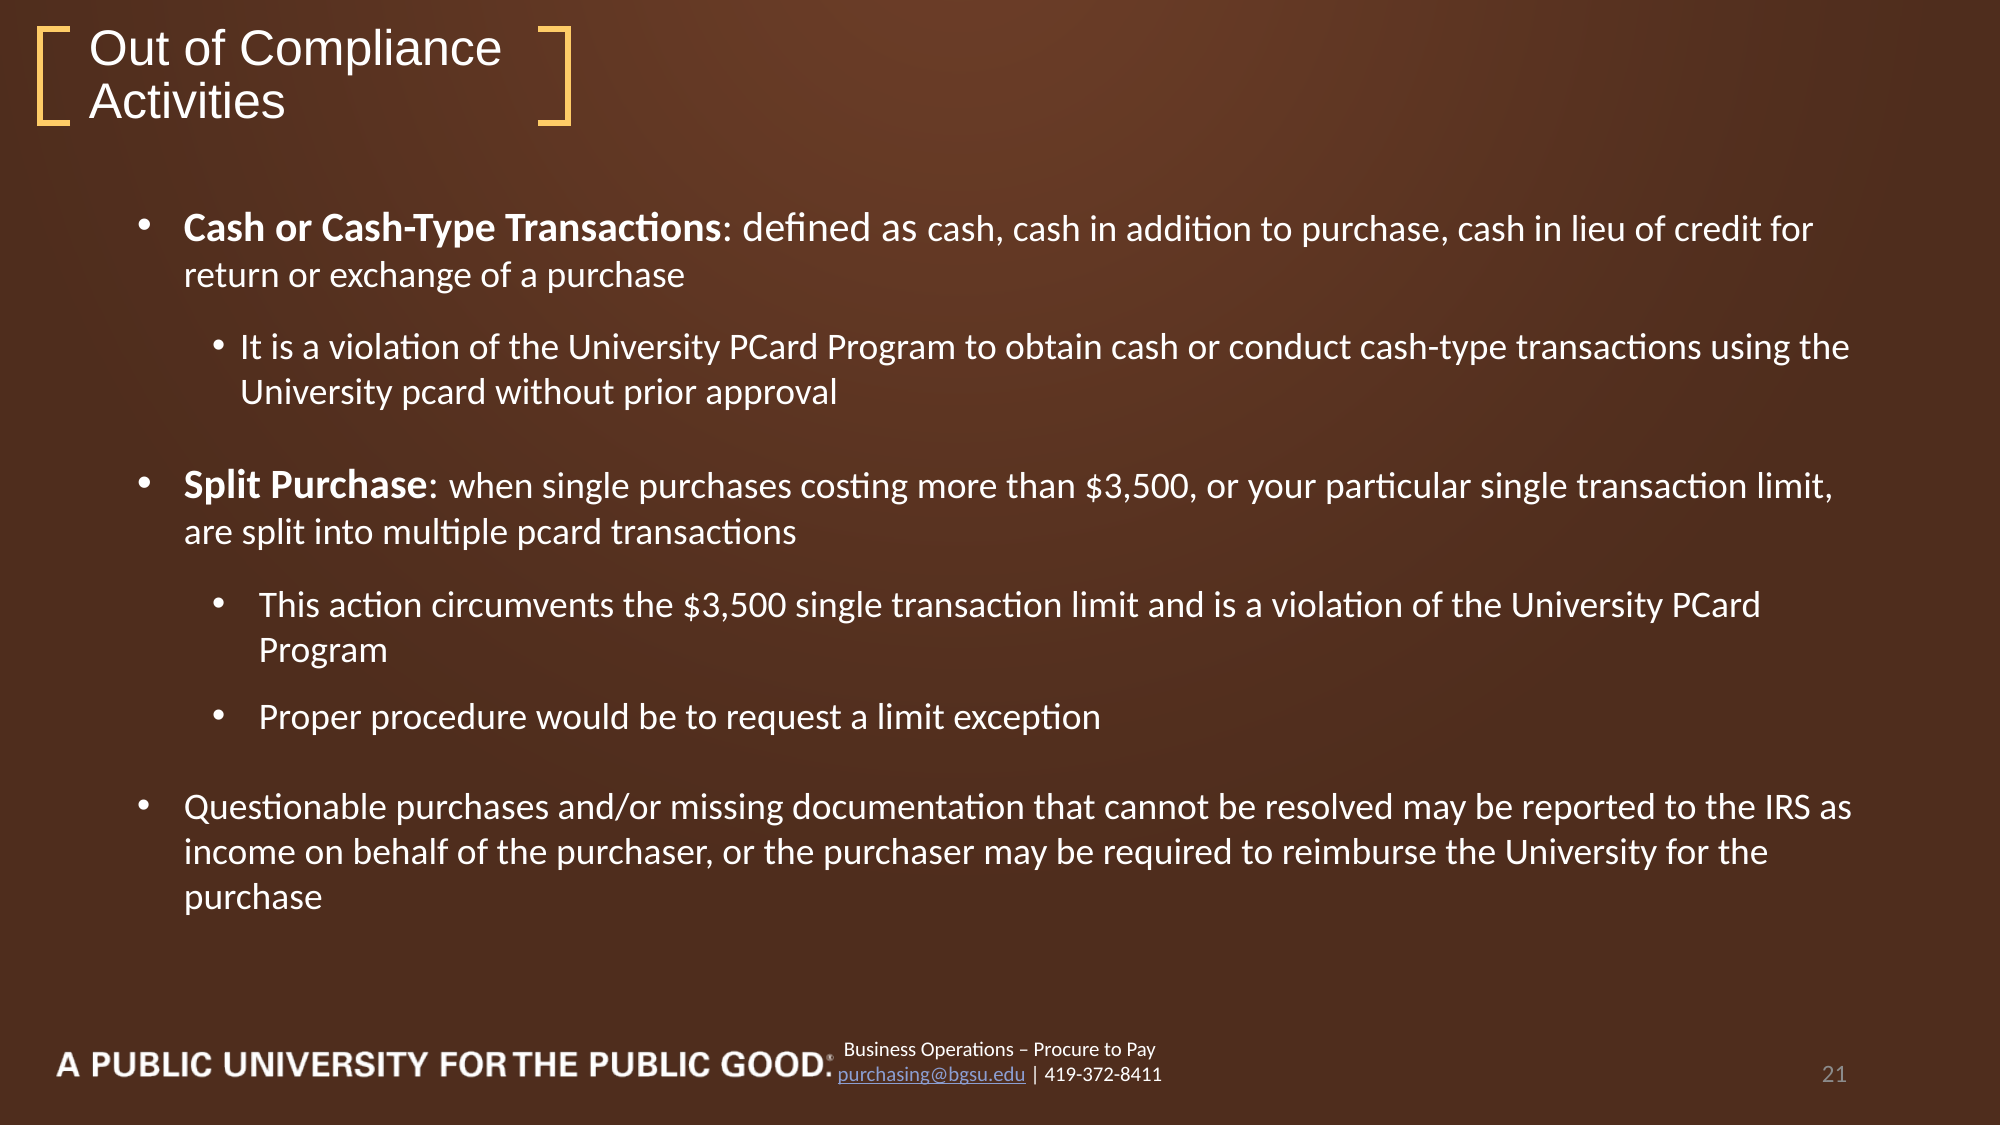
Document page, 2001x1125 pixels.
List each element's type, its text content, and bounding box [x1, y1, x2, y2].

text_box Out of Compliance Activities [73, 38, 583, 113]
slide_number 21 [1412, 1042, 1863, 1103]
text_box Cash or Cash-Type Transactions: defined as cash, cash in addition to purchase, cash in lieu of credit for return or exchange of a purchase It is a violation of the University PCard Program to obtain cash or conduct cash-type transactions using the University pcard without prior approval Split Purchase: when single purchases costing more than $3,500, or your particular single transaction limit, are split into multiple pcard transactions This action circumvents the $3,500 single transaction limit and is a violation of the University PCard Program Proper procedure would be to request a limit exception Questionable purchases and/or missing documentation that cannot be resolved may be reported to the IRS as income on behalf of the purchaser, or the purchaser may be required to reimburse the University for the purchase [122, 192, 1878, 947]
picture [0, 0, 2000, 1125]
footer Business Operations – Procure to Pay purchasing@bgsu.edu | 419-372-8411 [662, 1042, 1338, 1103]
